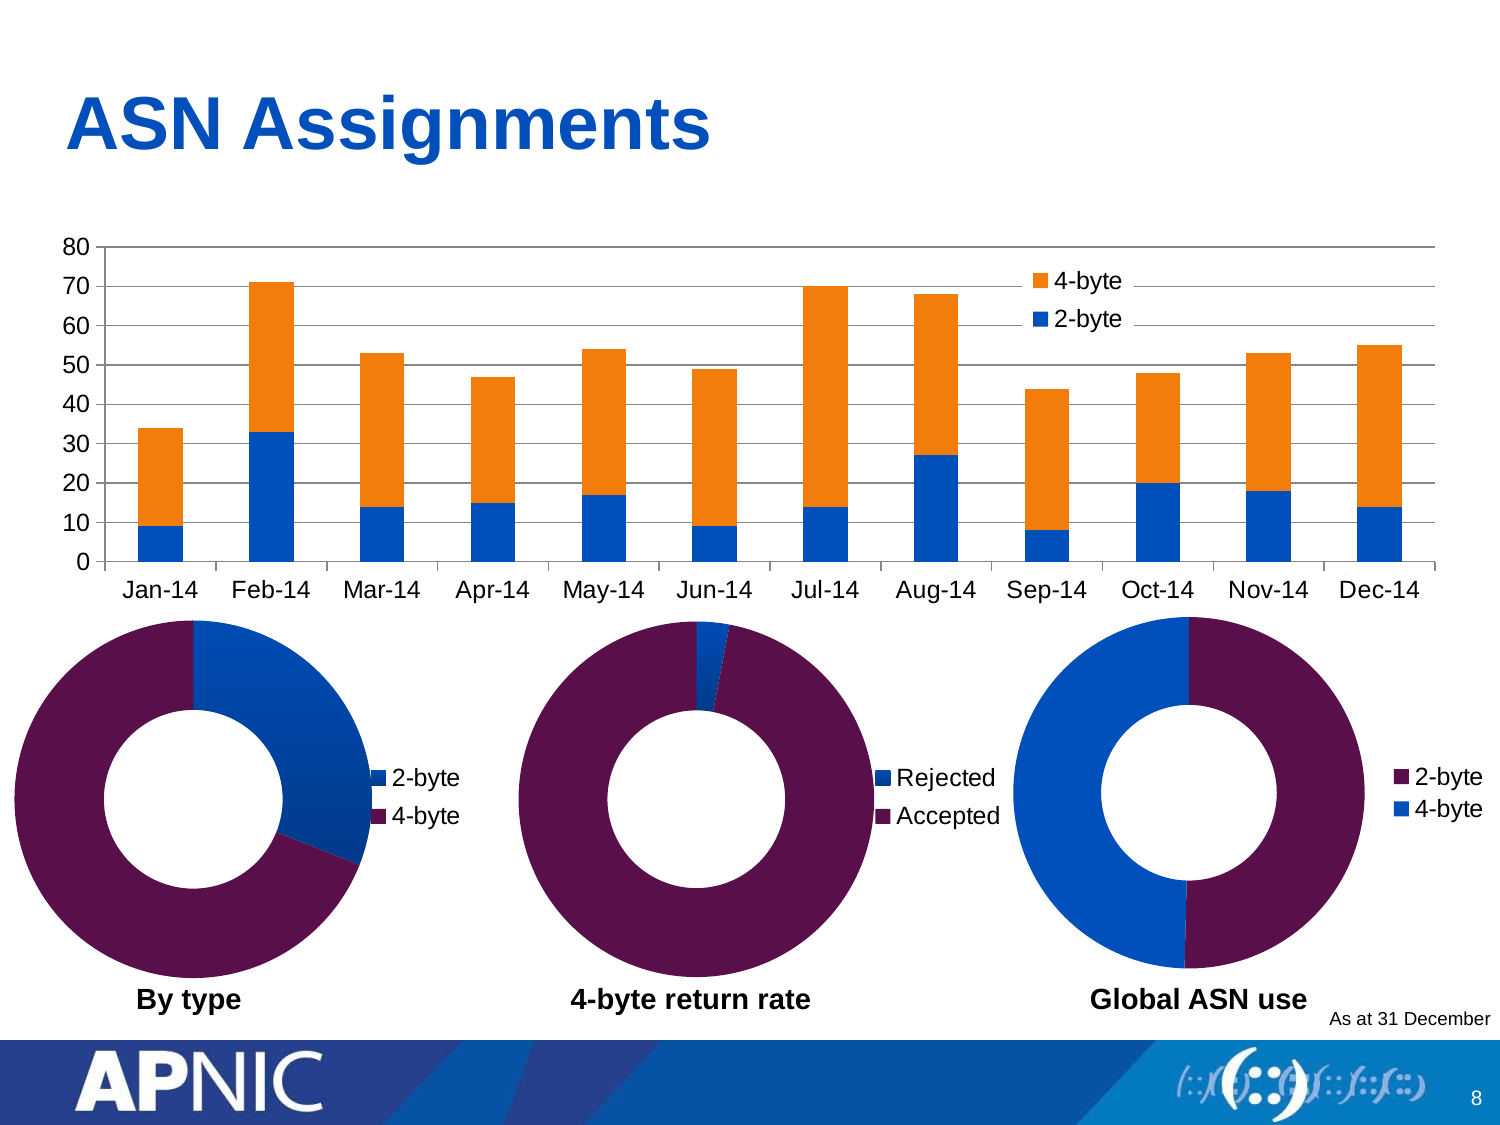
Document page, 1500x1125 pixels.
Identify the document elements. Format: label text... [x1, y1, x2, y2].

title ASN Assignments [64, 30, 1436, 209]
text_box By type [94, 996, 284, 1023]
picture [0, 1040, 1500, 1125]
text_box As at 31 December [1298, 999, 1500, 1037]
text_box Global ASN use [1063, 984, 1335, 1023]
slide_number 8 [1435, 1074, 1483, 1110]
text_box 4-byte return rate [555, 996, 827, 1023]
chart [4, 219, 1500, 989]
